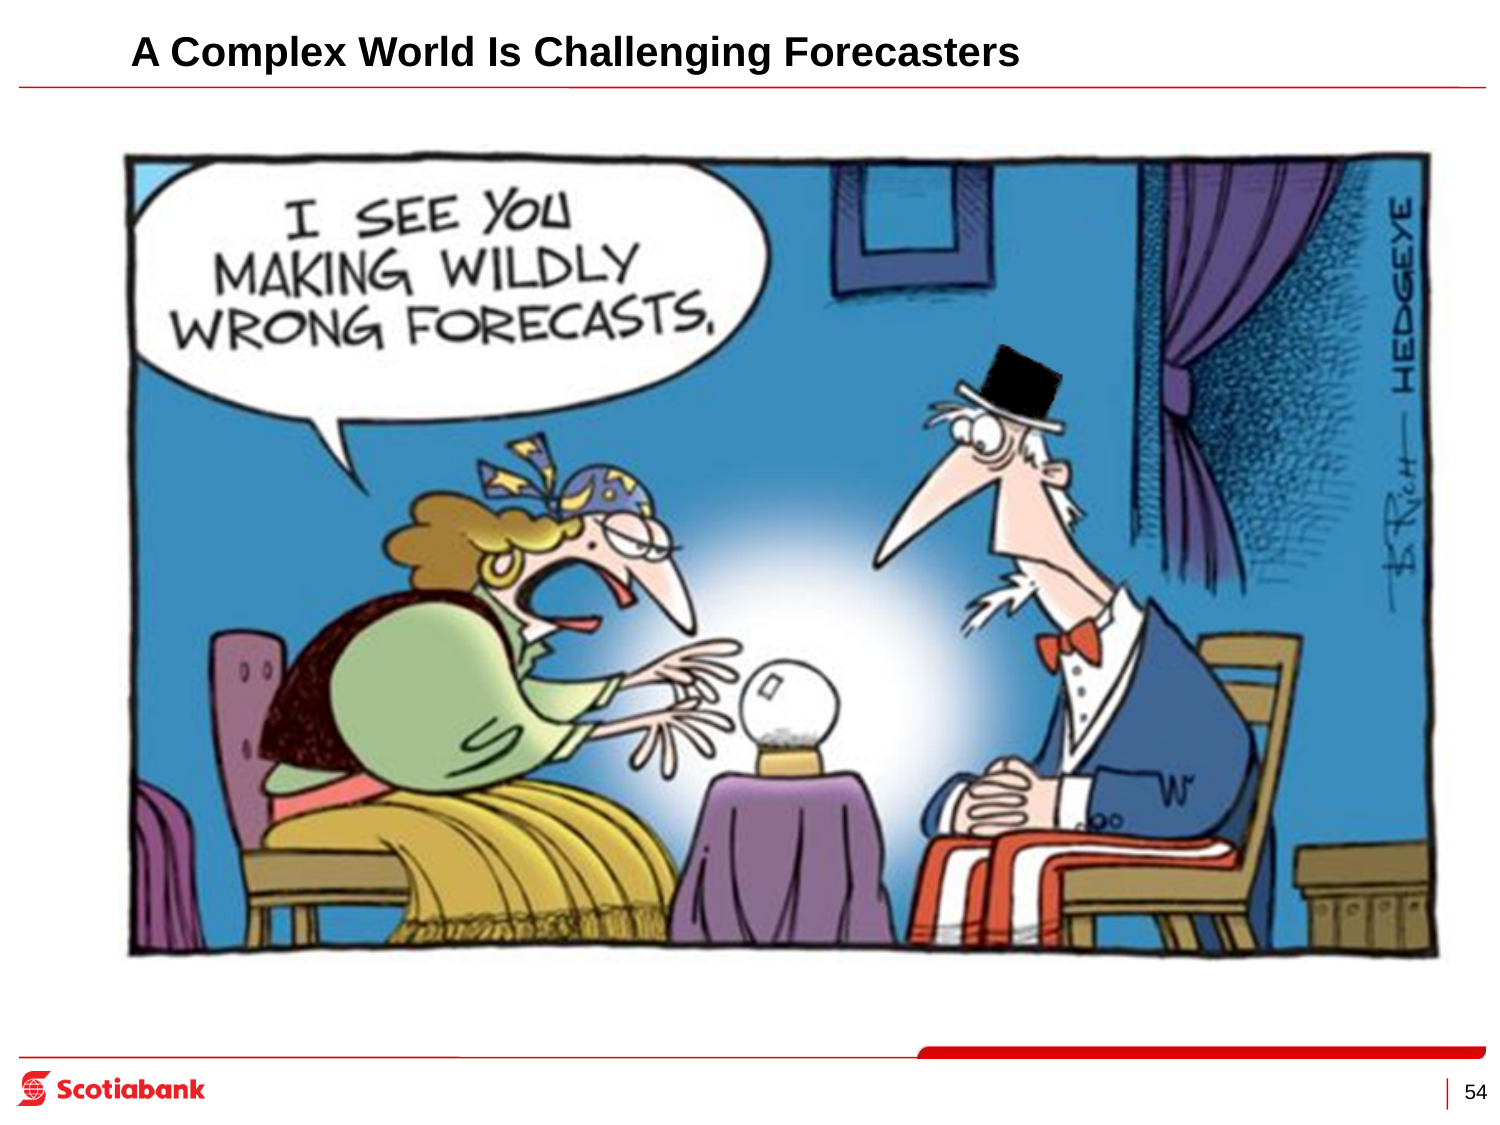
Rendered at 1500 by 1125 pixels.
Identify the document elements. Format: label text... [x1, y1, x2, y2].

picture [117, 144, 1449, 1027]
picture [917, 1046, 1486, 1059]
text_box A Complex World Is Challenging Forecasters [115, 12, 1362, 88]
picture [16, 1071, 205, 1106]
